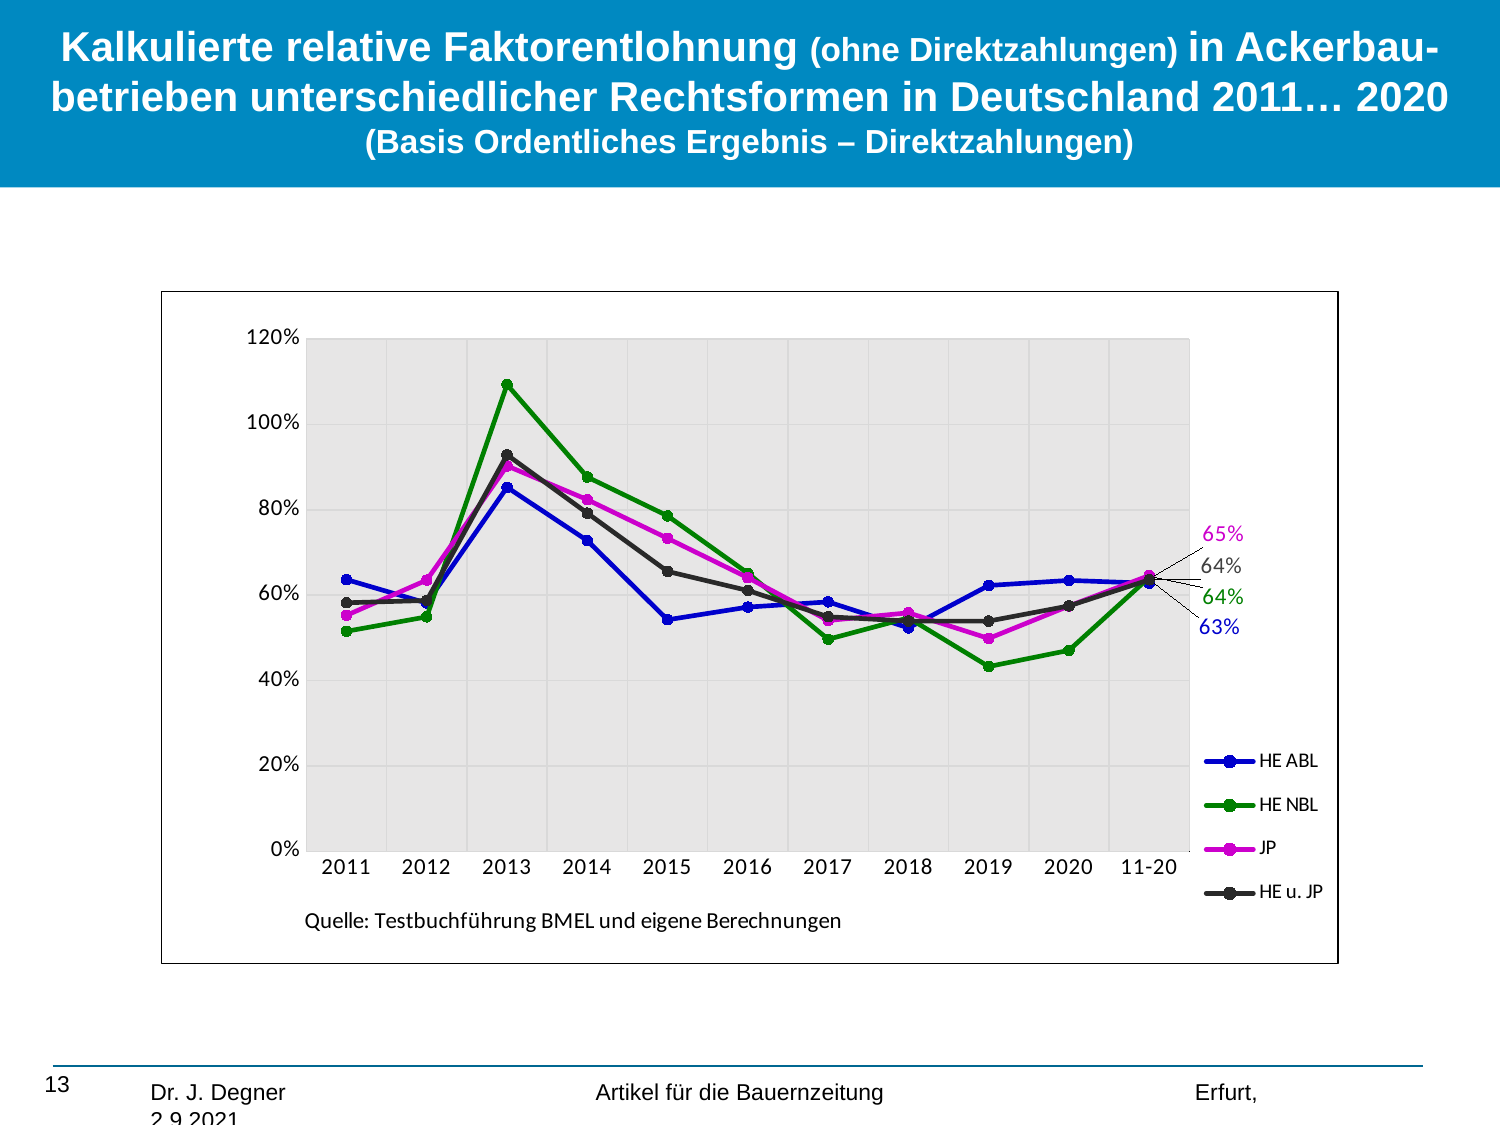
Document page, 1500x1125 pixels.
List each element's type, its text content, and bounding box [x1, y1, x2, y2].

title Kalkulierte relative Faktorentlohnung (ohne Direktzahlungen) in Ackerbau-betrieben unterschiedlicher Rechtsformen in Deutschland 2011… 2020 (Basis Ordentliches Ergebnis – Direktzahlungen) [17, 19, 1483, 161]
chart [160, 290, 1340, 965]
